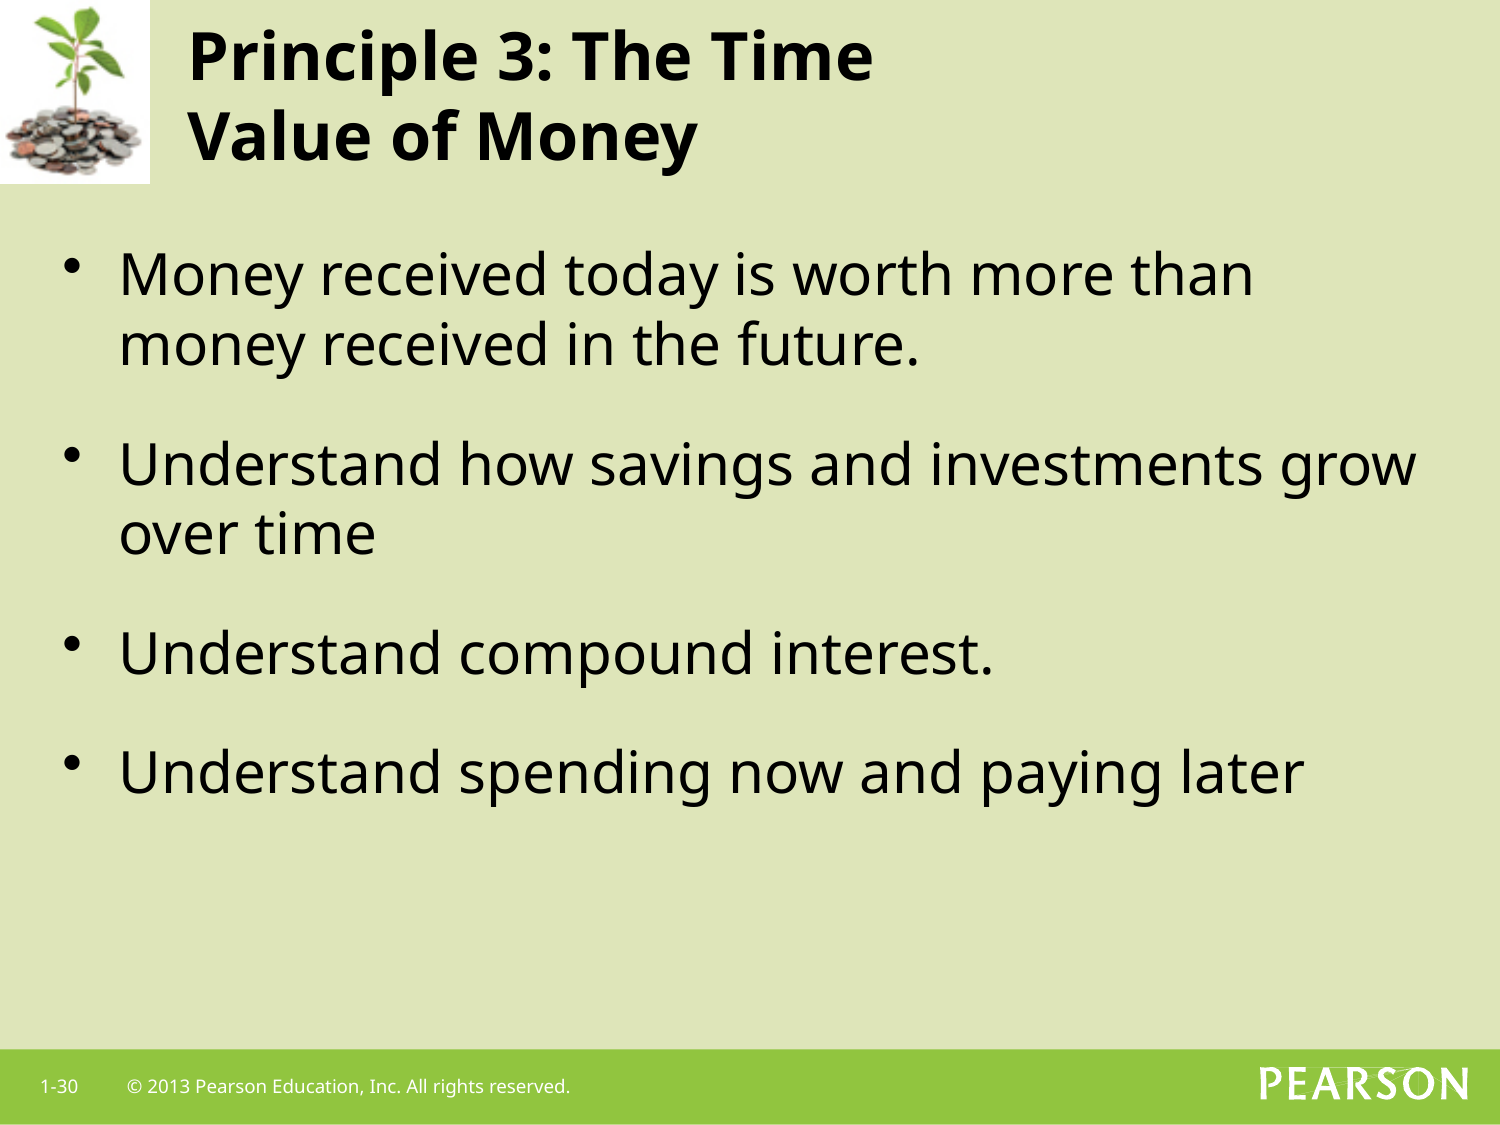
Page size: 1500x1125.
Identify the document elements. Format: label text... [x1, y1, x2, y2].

list Money received today is worth more than money received in the future. Understand how savings and investments grow over time Understand compound interest. Understand spending now and paying later [62, 237, 1438, 1000]
picture [0, 0, 150, 184]
title Principle 3: The Time Value of Money [187, 0, 1450, 188]
